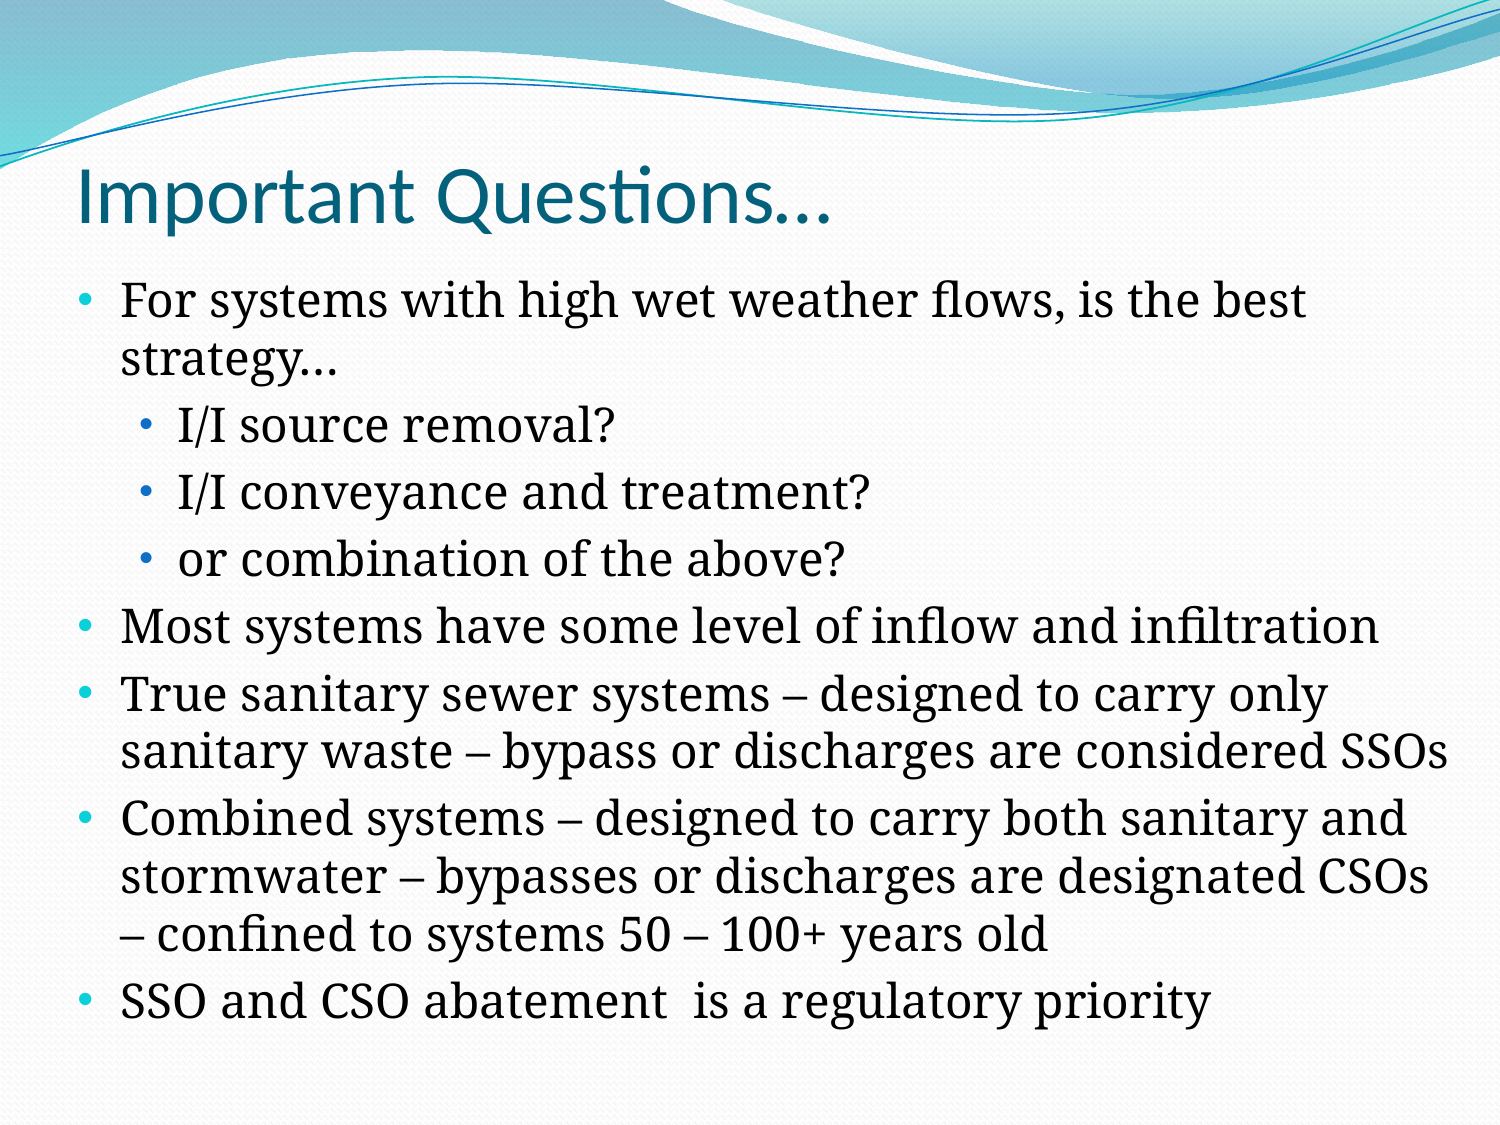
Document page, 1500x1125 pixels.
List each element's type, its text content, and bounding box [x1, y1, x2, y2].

list For systems with high wet weather flows, is the best strategy… I/I source removal? I/I conveyance and treatment? or combination of the above? Most systems have some level of inflow and infiltration True sanitary sewer systems – designed to carry only sanitary waste – bypass or discharges are considered SSOs Combined systems – designed to carry both sanitary and stormwater – bypasses or discharges are designated CSOs – confined to systems 50 – 100+ years old SSO and CSO abatement is a regulatory priority [62, 262, 1475, 1063]
title Important Questions… [75, 162, 1425, 241]
